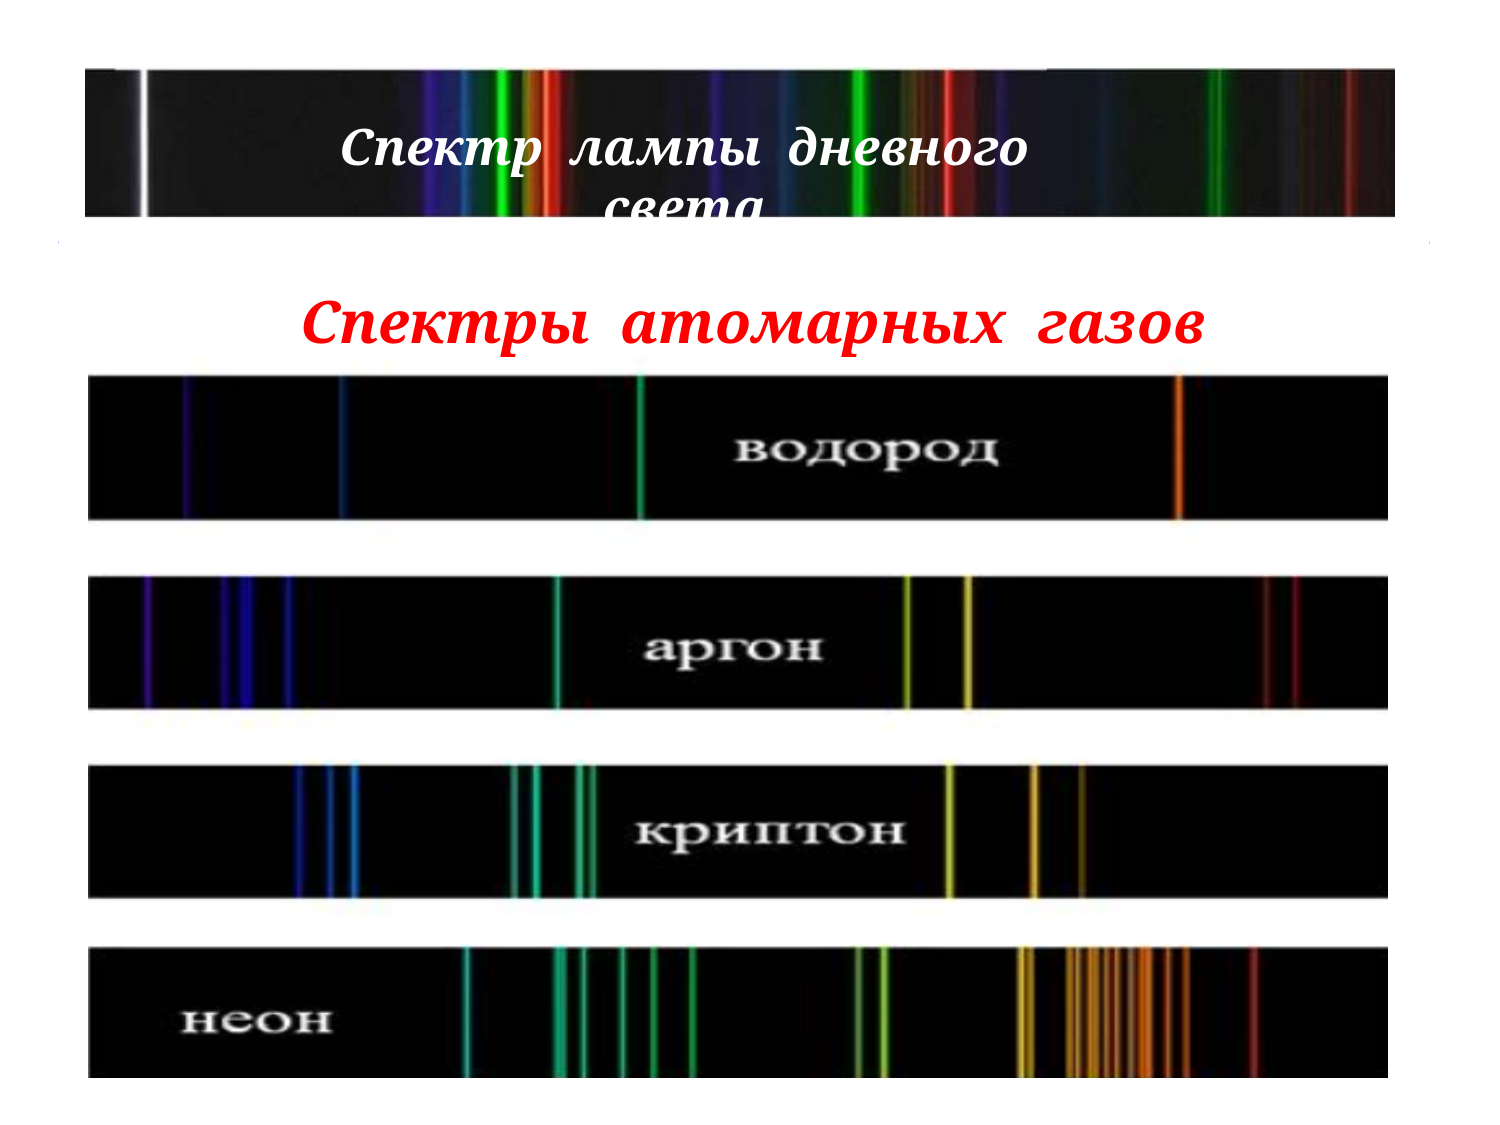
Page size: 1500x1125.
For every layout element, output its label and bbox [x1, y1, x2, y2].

text_box [58, 67, 1430, 1079]
